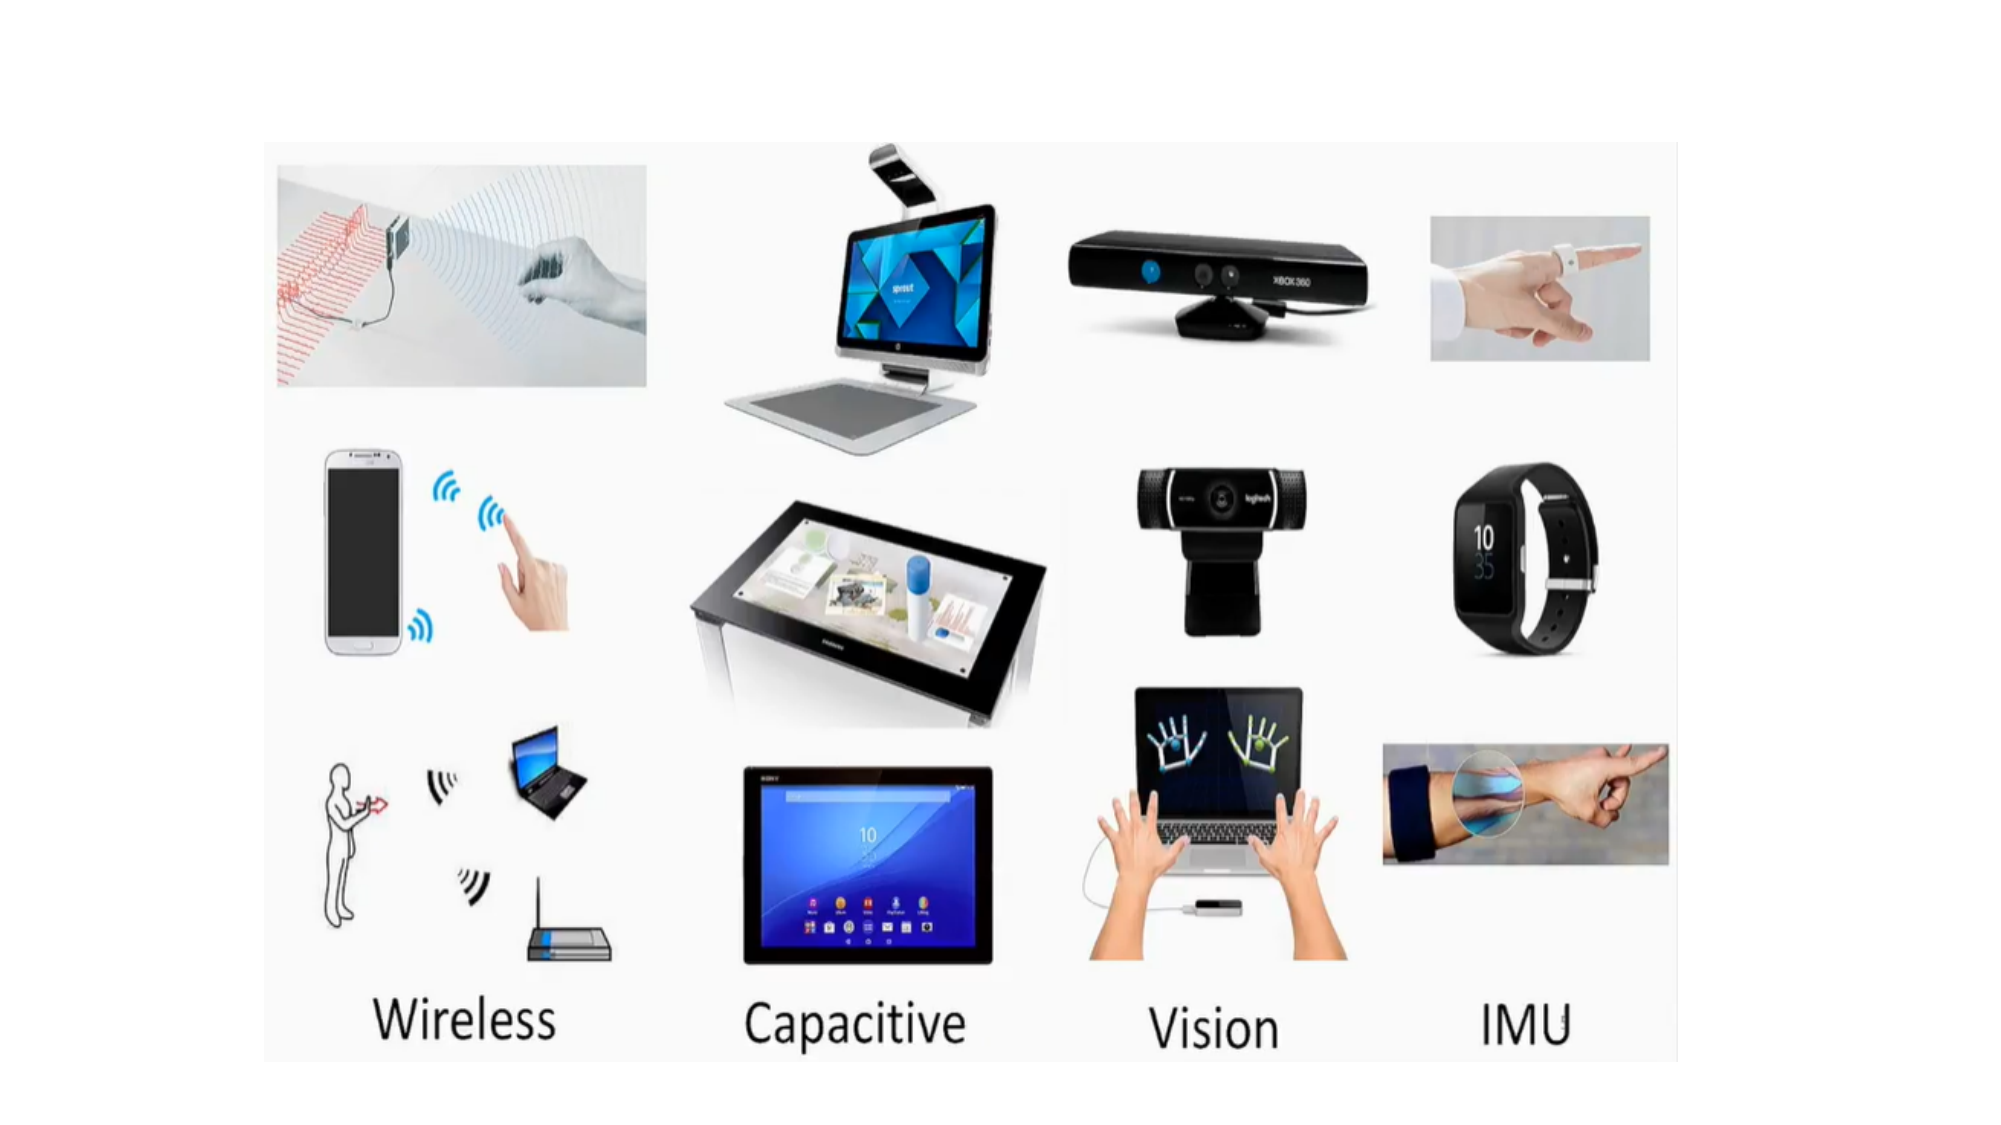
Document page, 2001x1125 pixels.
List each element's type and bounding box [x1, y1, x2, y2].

list [264, 142, 1678, 1062]
